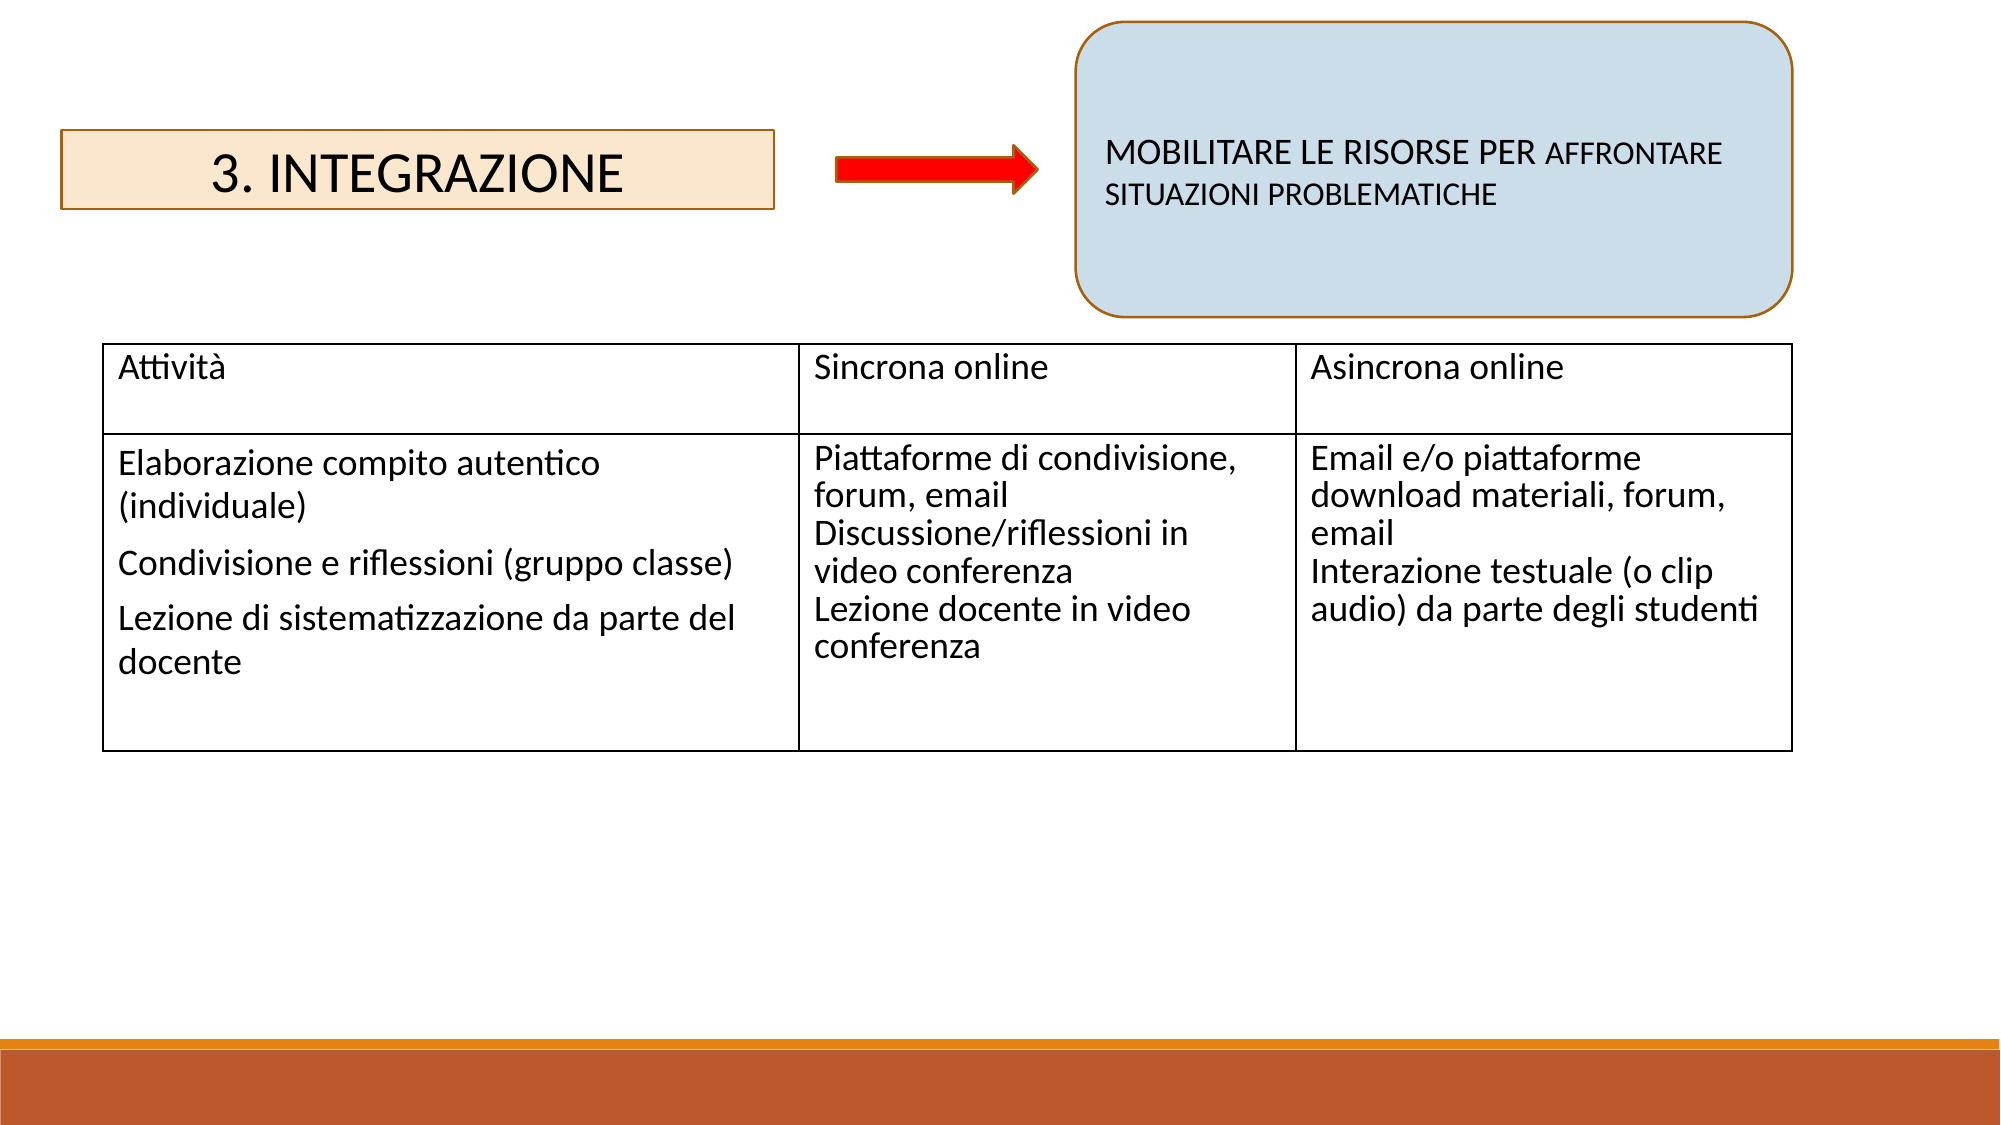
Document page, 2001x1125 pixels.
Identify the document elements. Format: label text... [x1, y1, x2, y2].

table_header Attività [104, 345, 798, 433]
text_box MOBILITARE LE RISORSE PER AFFRONTARE SITUAZIONI PROBLEMATICHE [1074, 20, 1794, 319]
table_cell Elaborazione compito autentico (individuale) Condivisione e riflessioni (gruppo classe) Lezione di sistematizzazione da parte del docente [104, 435, 798, 750]
text_box [834, 144, 1039, 195]
text_box 3. INTEGRAZIONE [60, 129, 775, 210]
table_header Asincrona online [1297, 345, 1791, 433]
table_header Sincrona online [800, 345, 1295, 433]
table_cell Email e/o piattaforme download materiali, forum, email Interazione testuale (o clip audio) da parte degli studenti [1297, 435, 1791, 750]
table_cell Piattaforme di condivisione, forum, email Discussione/riflessioni in video conferenza Lezione docente in video conferenza [800, 435, 1295, 750]
